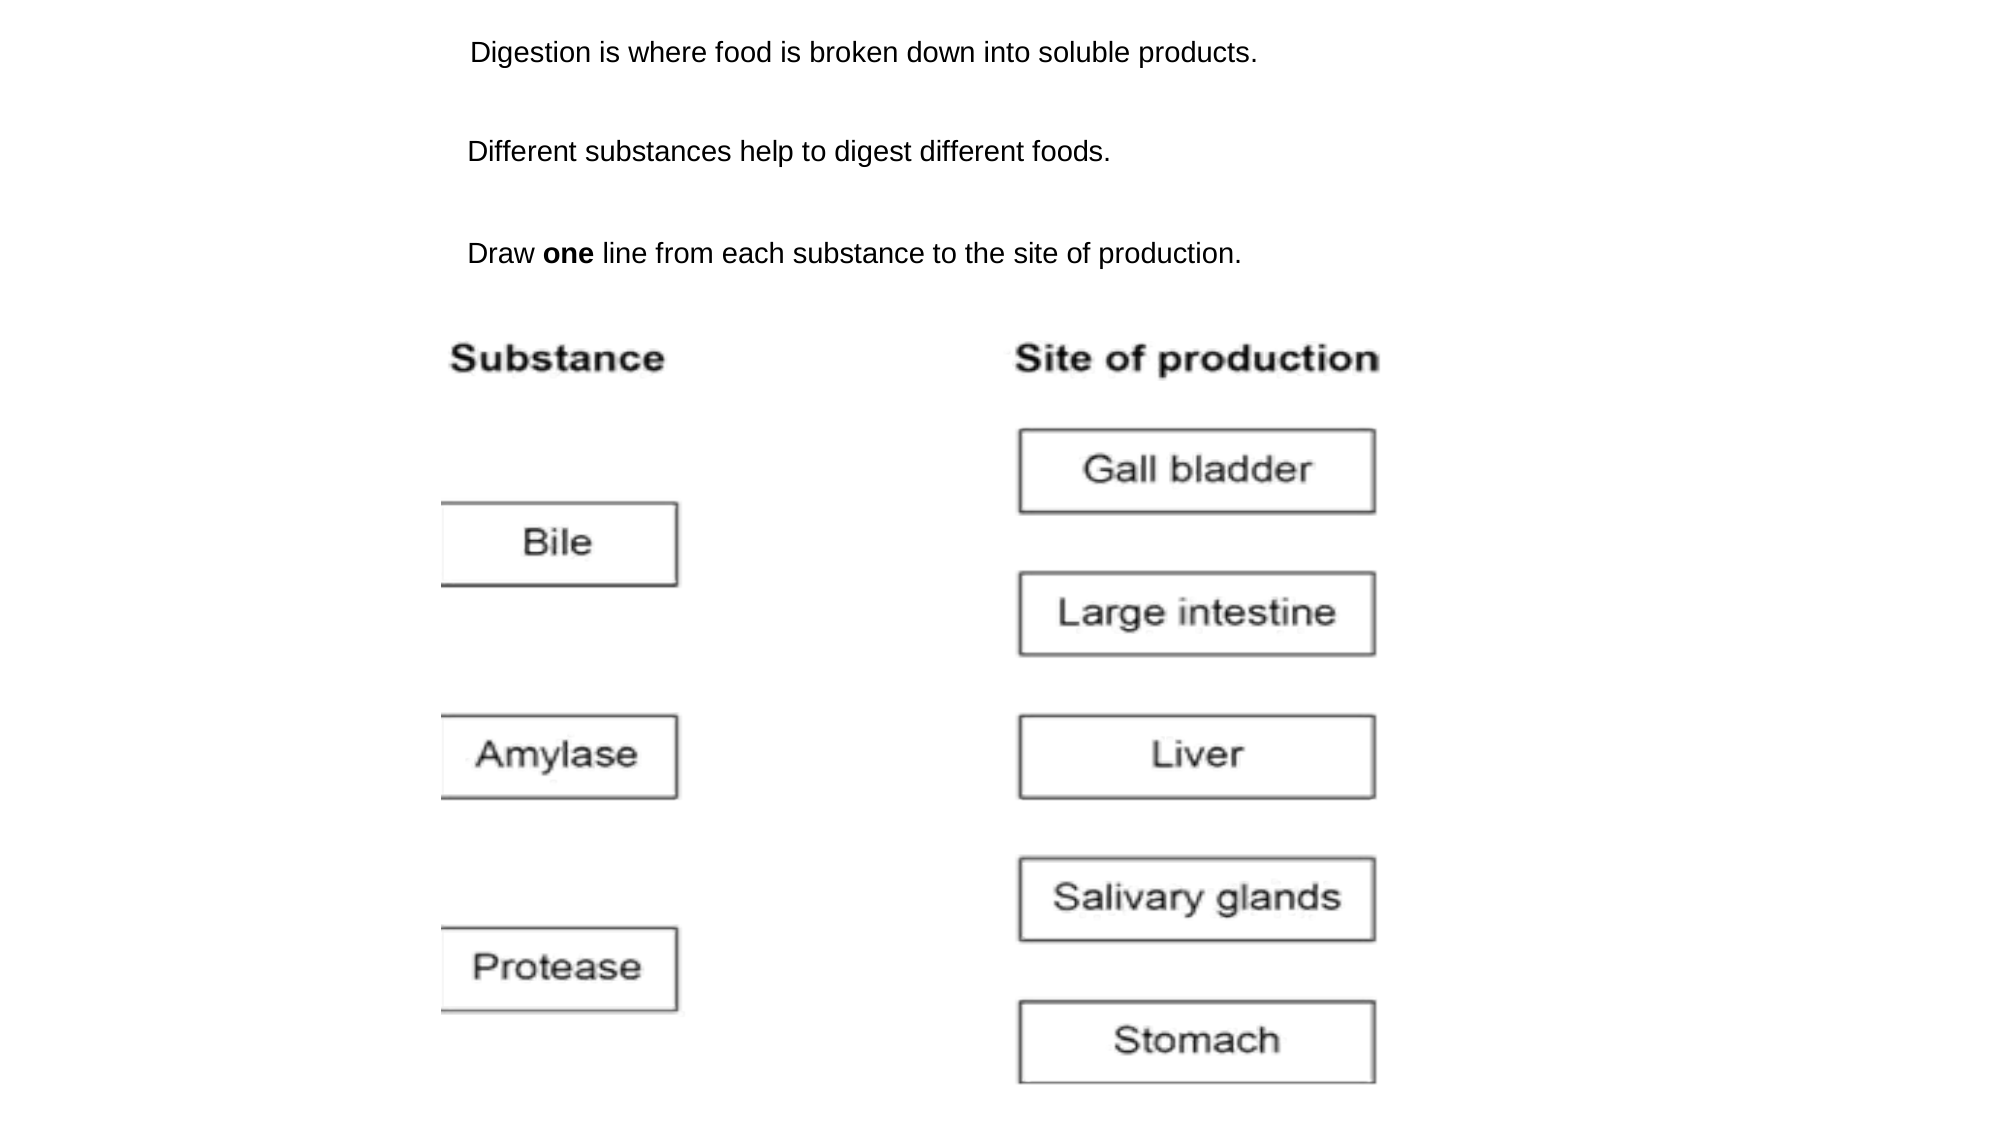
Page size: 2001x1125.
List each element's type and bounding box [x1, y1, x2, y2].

picture [441, 340, 1386, 1087]
picture [441, 37, 1634, 303]
